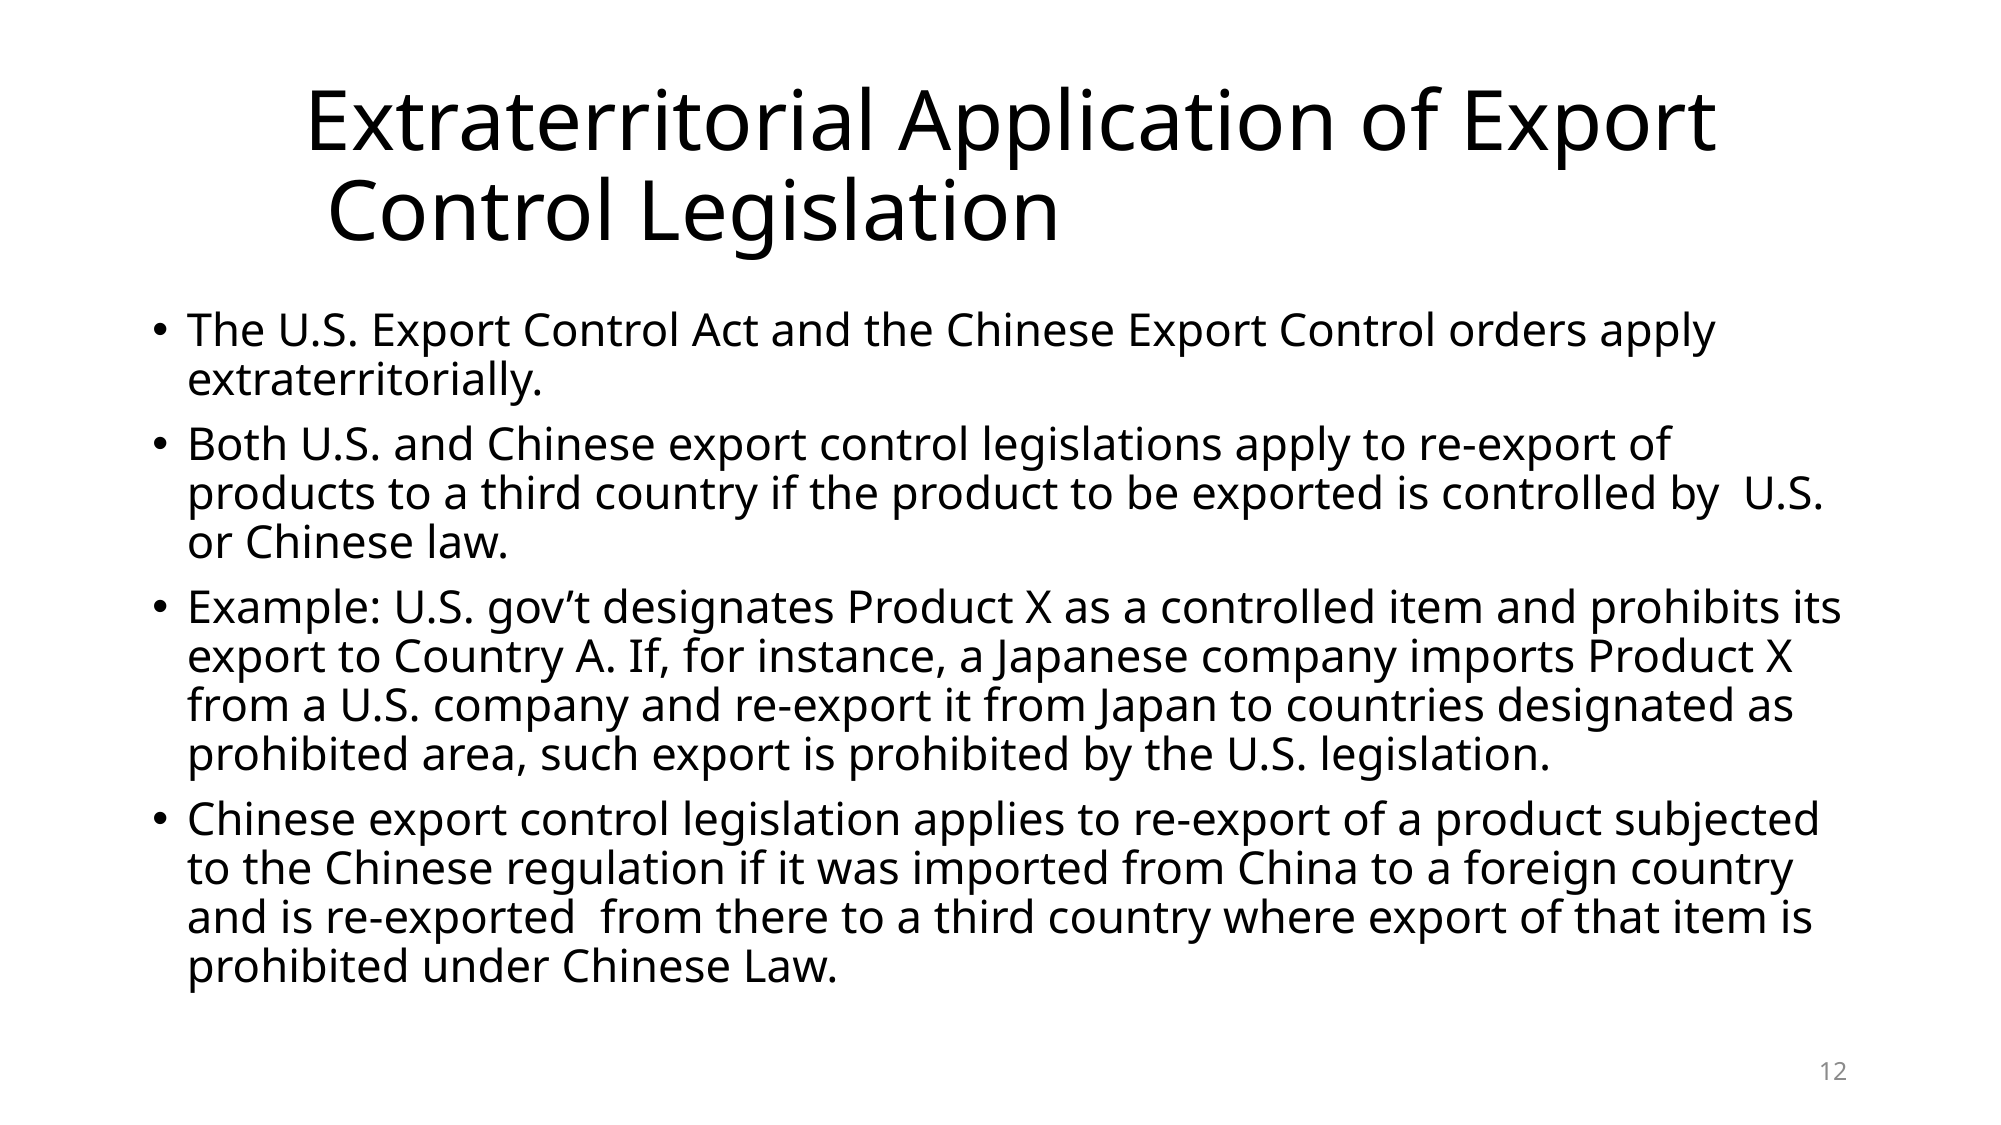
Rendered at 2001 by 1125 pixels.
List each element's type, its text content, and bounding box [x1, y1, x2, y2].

list The U.S. Export Control Act and the Chinese Export Control orders apply extraterritorially. Both U.S. and Chinese export control legislations apply to re-export of products to a third country if the product to be exported is controlled by U.S. or Chinese law. Example: U.S. gov’t designates Product X as a controlled item and prohibits its export to Country A. If, for instance, a Japanese company imports Product X from a U.S. company and re-export it from Japan to countries designated as prohibited area, such export is prohibited by the U.S. legislation. Chinese export control legislation applies to re-export of a product subjected to the Chinese regulation if it was imported from China to a foreign country and is re-exported from there to a third country where export of that item is prohibited under Chinese Law. [137, 299, 1863, 1014]
slide_number 12 [1412, 1042, 1863, 1103]
title Extraterritorial Application of Export Control Legislation [137, 59, 1863, 278]
